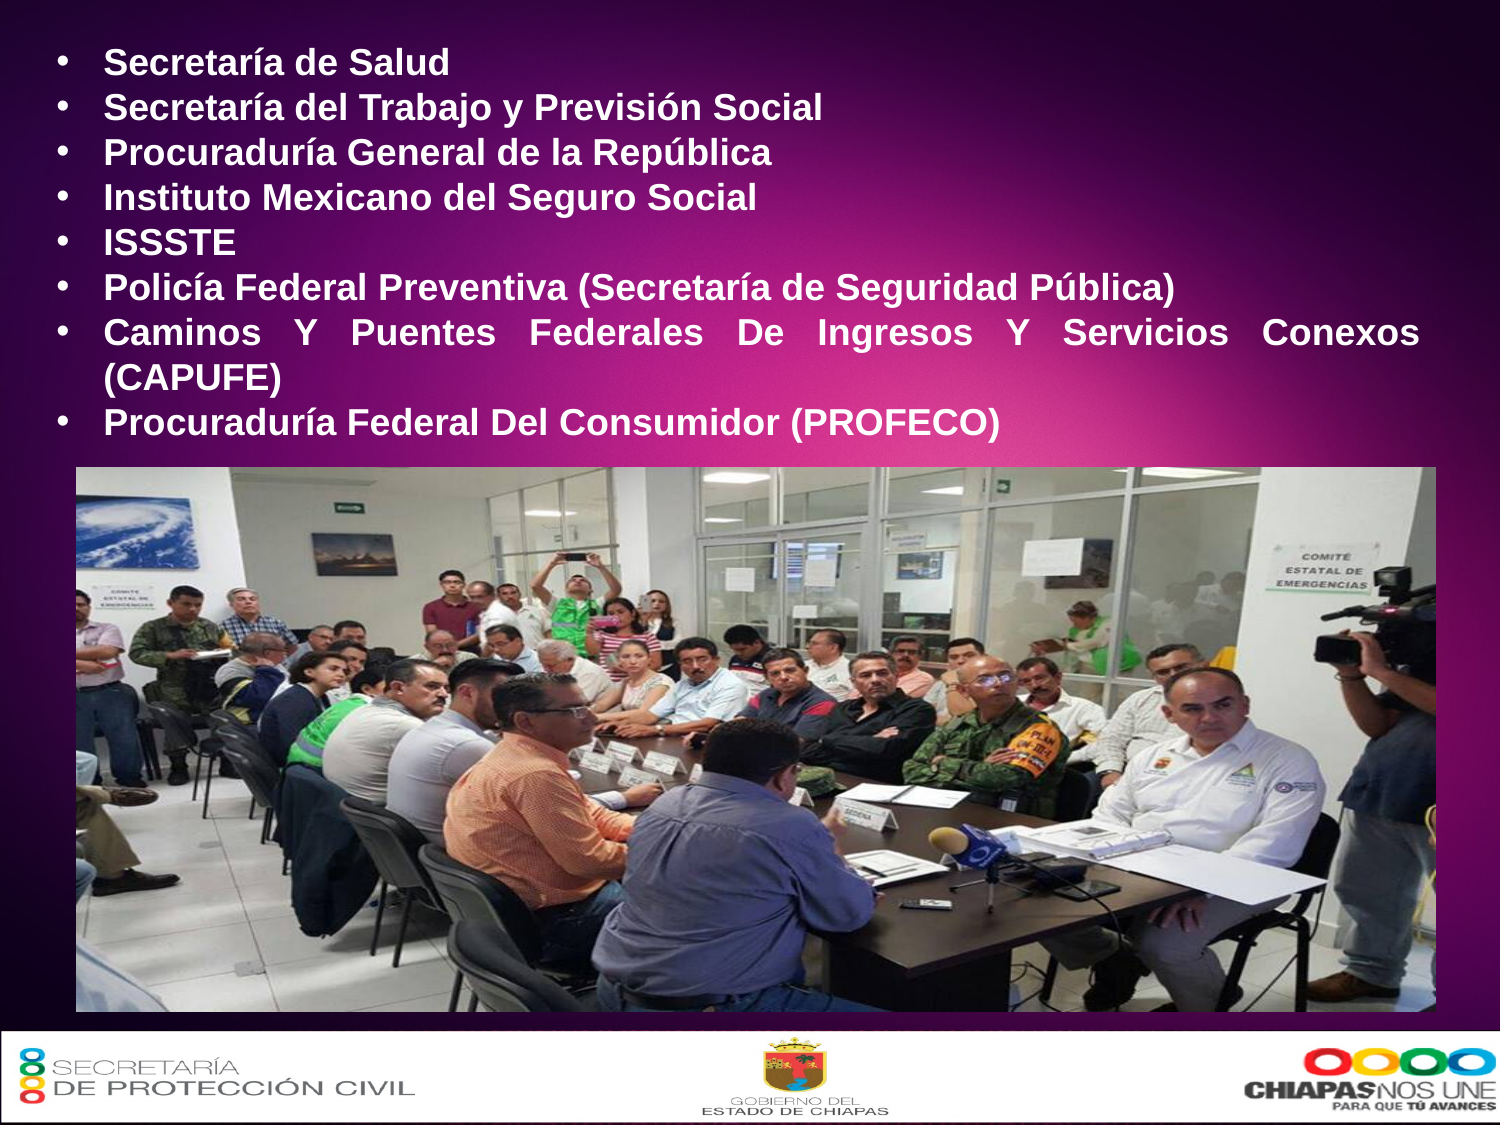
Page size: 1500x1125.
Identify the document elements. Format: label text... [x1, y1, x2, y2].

text_box Secretaría de Salud Secretaría del Trabajo y Previsión Social Procuraduría General de la República Instituto Mexicano del Seguro Social ISSSTE Policía Federal Preventiva (Secretaría de Seguridad Pública) Caminos Y Puentes Federales De Ingresos Y Servicios Conexos (CAPUFE) Procuraduría Federal Del Consumidor (PROFECO) [41, 30, 1436, 451]
picture [0, 0, 1500, 1125]
